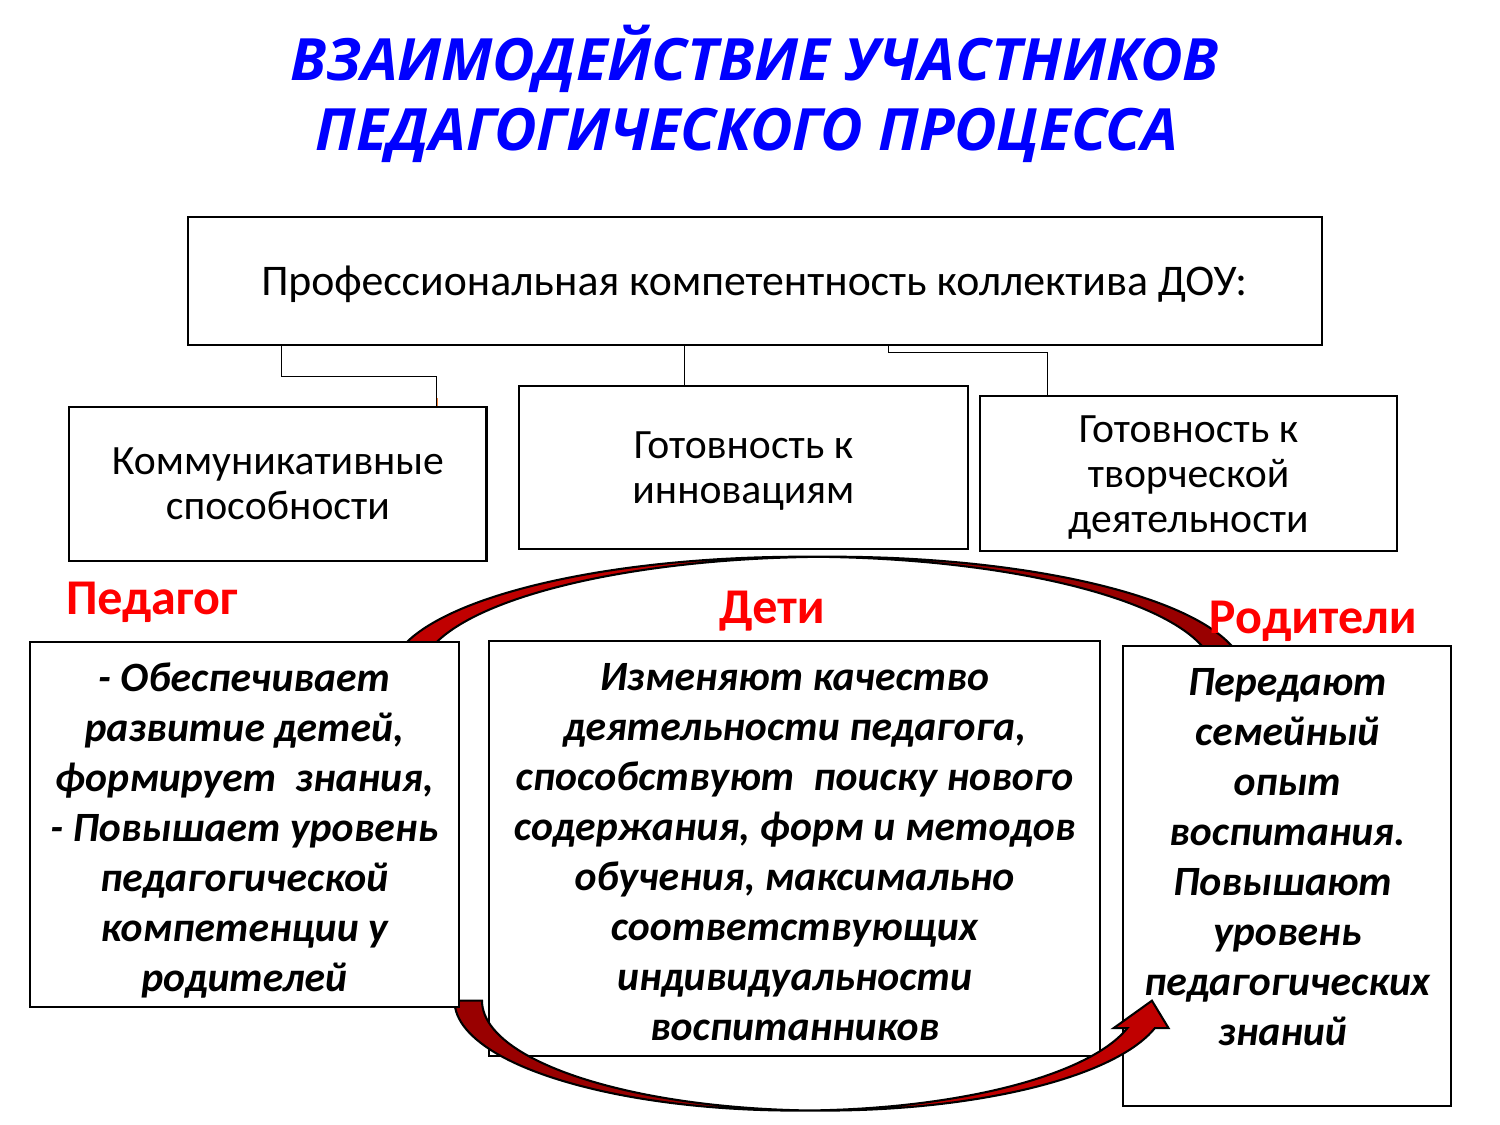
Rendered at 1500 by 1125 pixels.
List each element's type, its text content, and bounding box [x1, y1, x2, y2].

text_box - Обеспечивает развитие детей, формирует знания, - Повышает уровень педагогической компетенции у родителей [29, 641, 460, 1008]
text_box Готовность к творческой деятельности [979, 395, 1398, 552]
text_box [454, 999, 1171, 1112]
text_box [281, 346, 437, 407]
text_box Профессиональная компетентность коллектива ДОУ: [187, 216, 1323, 346]
text_box Передают семейный опыт воспитания. Повышают уровень педагогических знаний [1122, 645, 1452, 1107]
text_box Коммуникативные способности [68, 406, 488, 562]
text_box [406, 555, 1194, 641]
text_box [888, 346, 1048, 395]
text_box Педагог [51, 557, 324, 633]
text_box Готовность к инновациям [518, 385, 969, 550]
text_box Родители [1194, 576, 1500, 652]
text_box ВЗАИМОДЕЙСТВИЕ УЧАСТНИКОВ ПЕДАГОГИЧЕСКОГО ПРОЦЕССА [104, 14, 1405, 171]
text_box Дети [704, 566, 840, 641]
text_box Изменяют качество деятельности педагога, способствуют поиску нового содержания, форм и методов обучения, максимально соответствующих индивидуальности воспитанников [488, 640, 1101, 1057]
